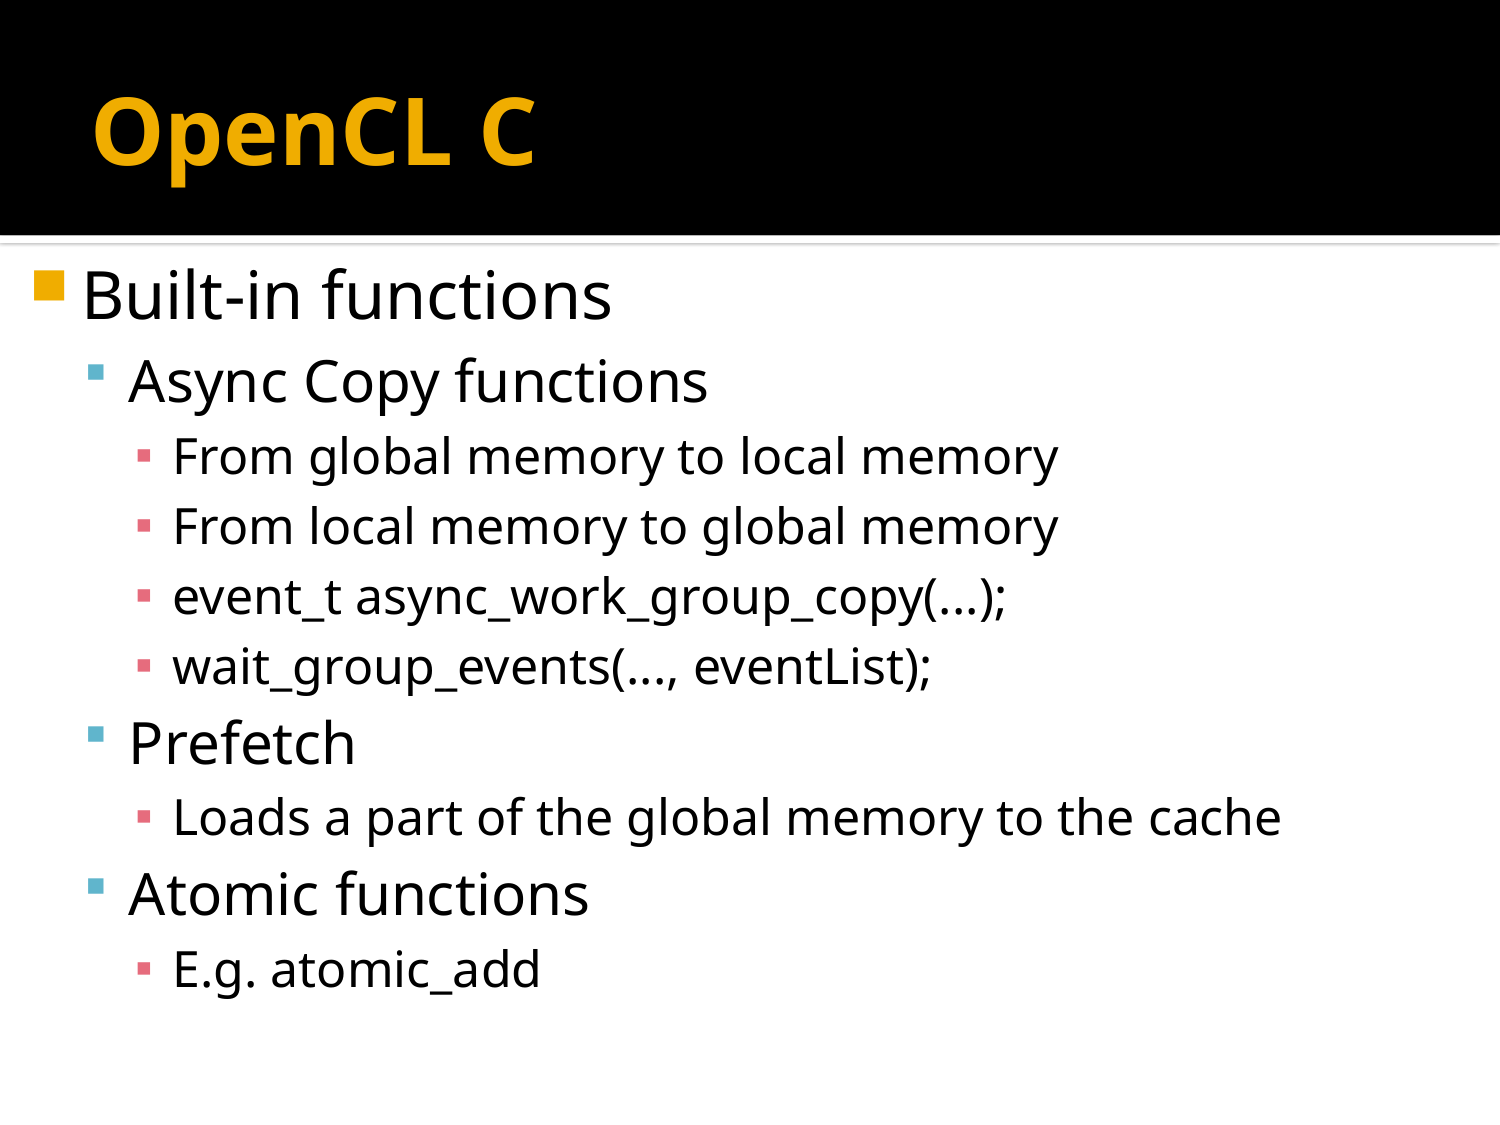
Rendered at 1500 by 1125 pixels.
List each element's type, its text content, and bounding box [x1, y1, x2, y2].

title OpenCL C [75, 25, 1425, 231]
list Built-in functions Async Copy functions From global memory to local memory From local memory to global memory event_t async_work_group_copy(...); wait_group_events(..., eventList); Prefetch Loads a part of the global memory to the cache Atomic functions E.g. atomic_add [0, 237, 1500, 1125]
